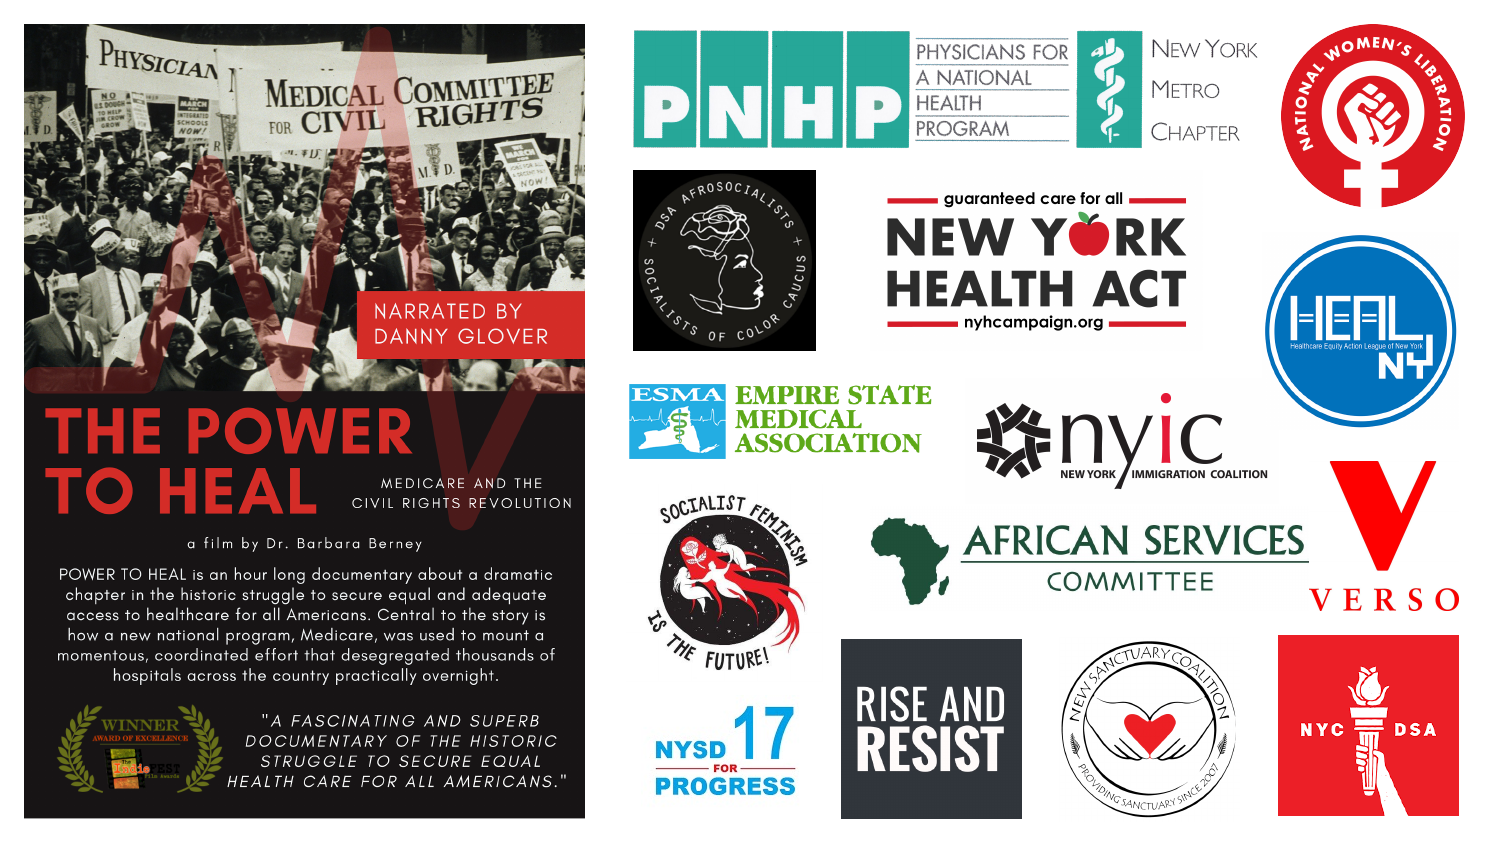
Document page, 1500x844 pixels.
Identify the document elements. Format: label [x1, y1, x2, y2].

picture [628, 232, 1460, 504]
picture [625, 484, 824, 683]
picture [840, 639, 1022, 819]
picture [632, 169, 817, 351]
picture [870, 461, 1459, 611]
picture [628, 24, 1261, 151]
picture [1281, 24, 1465, 210]
picture [24, 24, 585, 819]
picture [1059, 636, 1241, 822]
picture [1278, 634, 1459, 816]
picture [870, 169, 1203, 351]
picture [641, 695, 809, 810]
